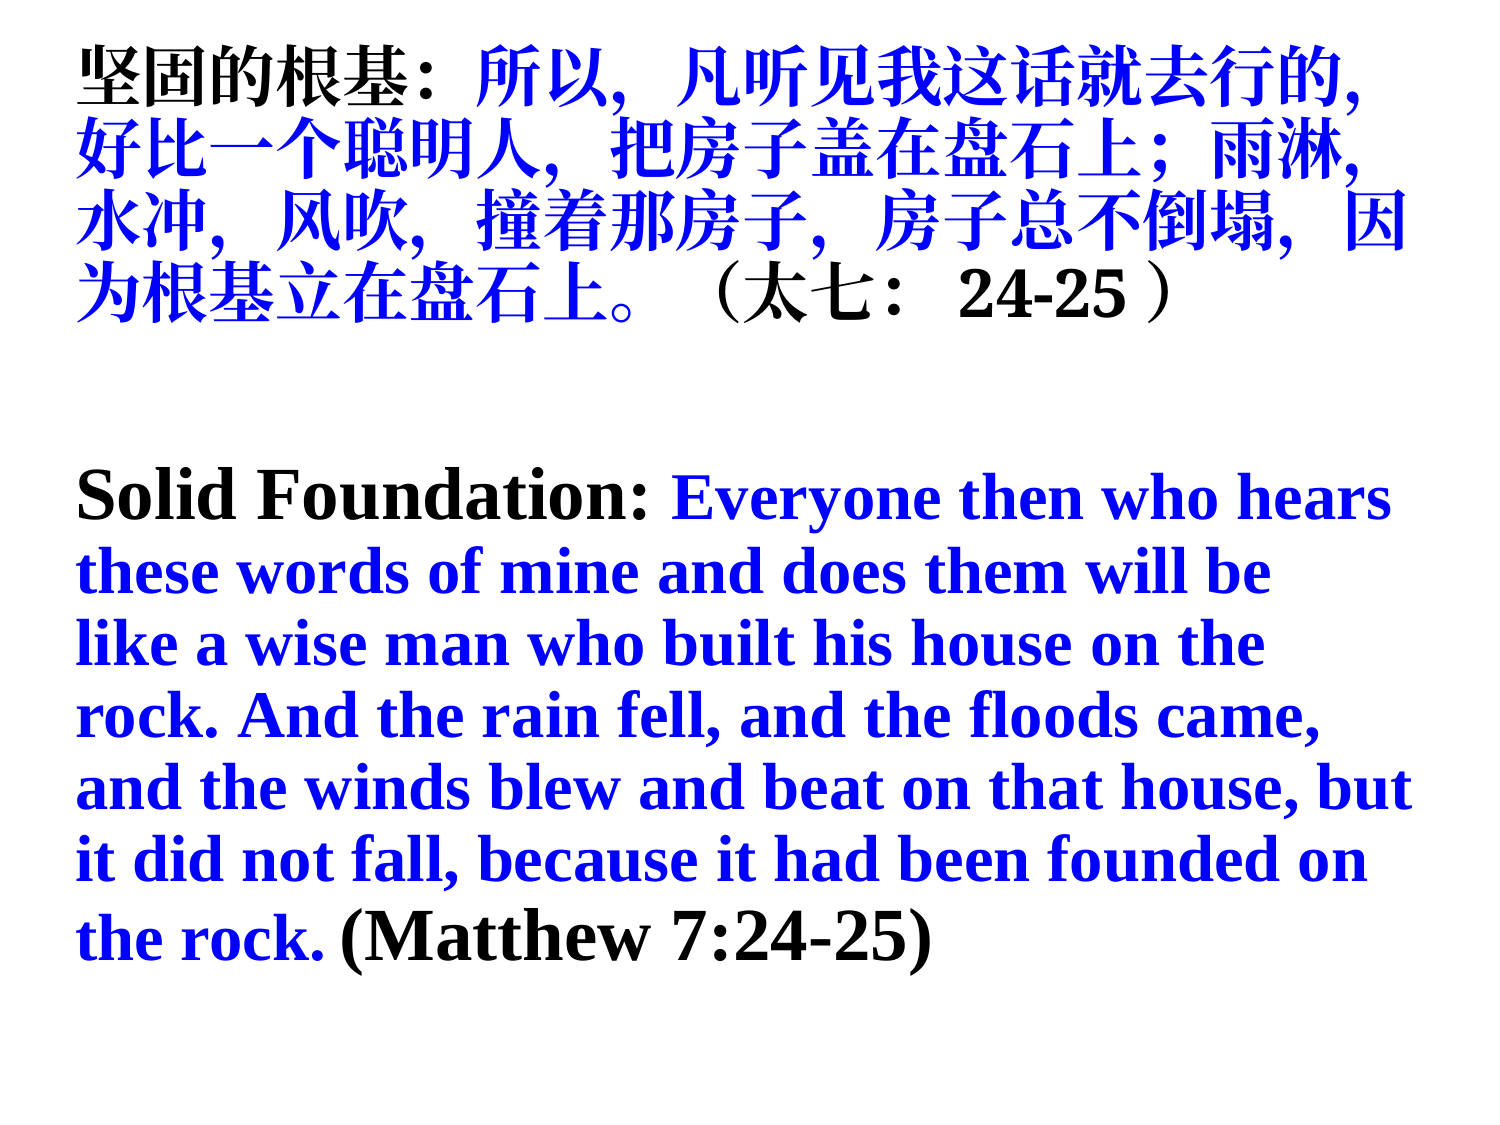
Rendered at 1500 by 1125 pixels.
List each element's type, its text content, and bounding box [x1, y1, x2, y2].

list 坚固的根基：所以，凡听见我这话就去行的，好比一个聪明人，把房子盖在盘石上；雨淋，水冲，风吹，撞着那房子，房子总不倒塌，因为根基立在盘石上。（太七：24-25） Solid Foundation: Everyone then who hears these words of mine and does them will be like a wise man who built his house on the rock. And the rain fell, and the floods came, and the winds blew and beat on that house, but it did not fall, because it had been founded on the rock. (Matthew 7:24-25) [60, 36, 1447, 1108]
